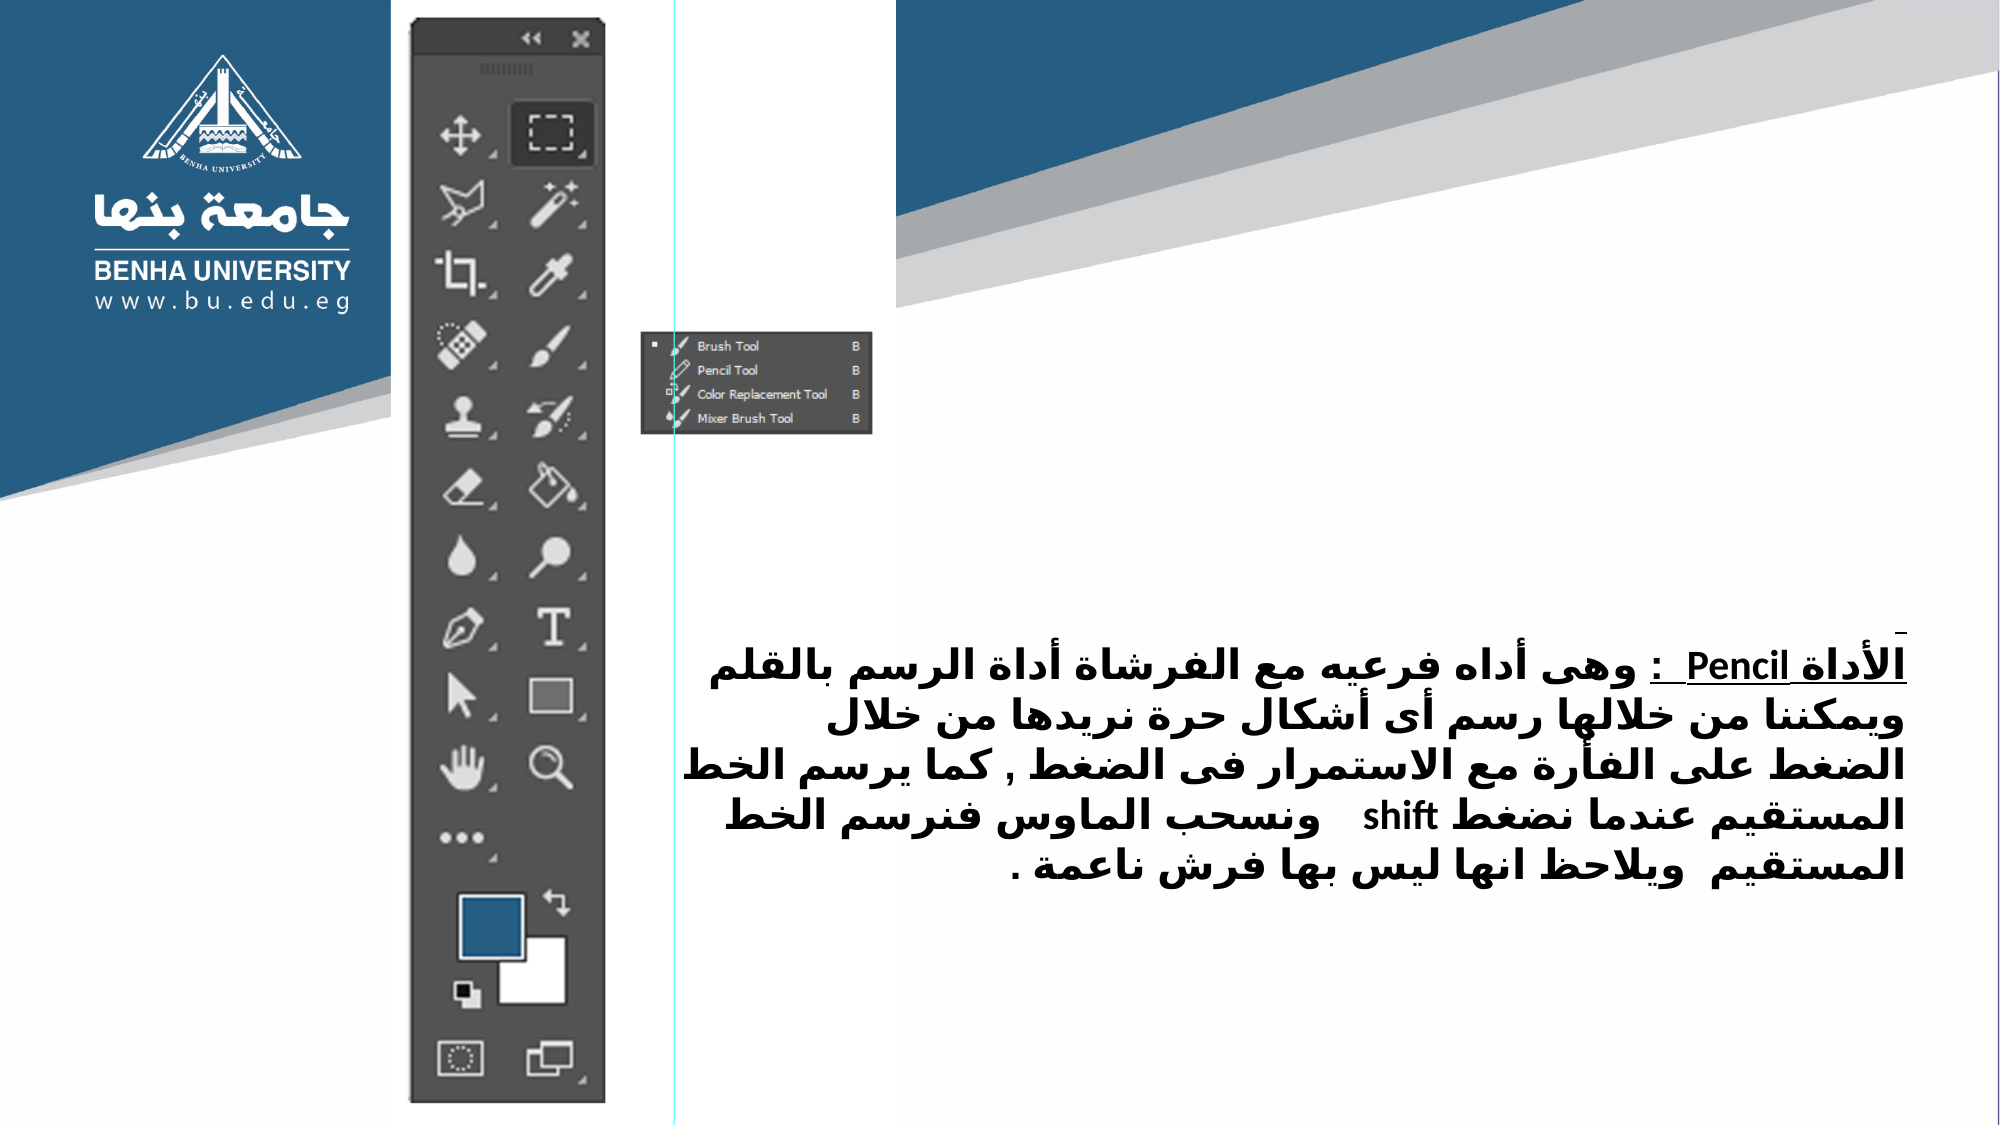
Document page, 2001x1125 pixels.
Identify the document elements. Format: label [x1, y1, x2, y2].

list [896, 0, 2000, 1125]
list [0, 0, 390, 1125]
picture [390, 0, 896, 1125]
